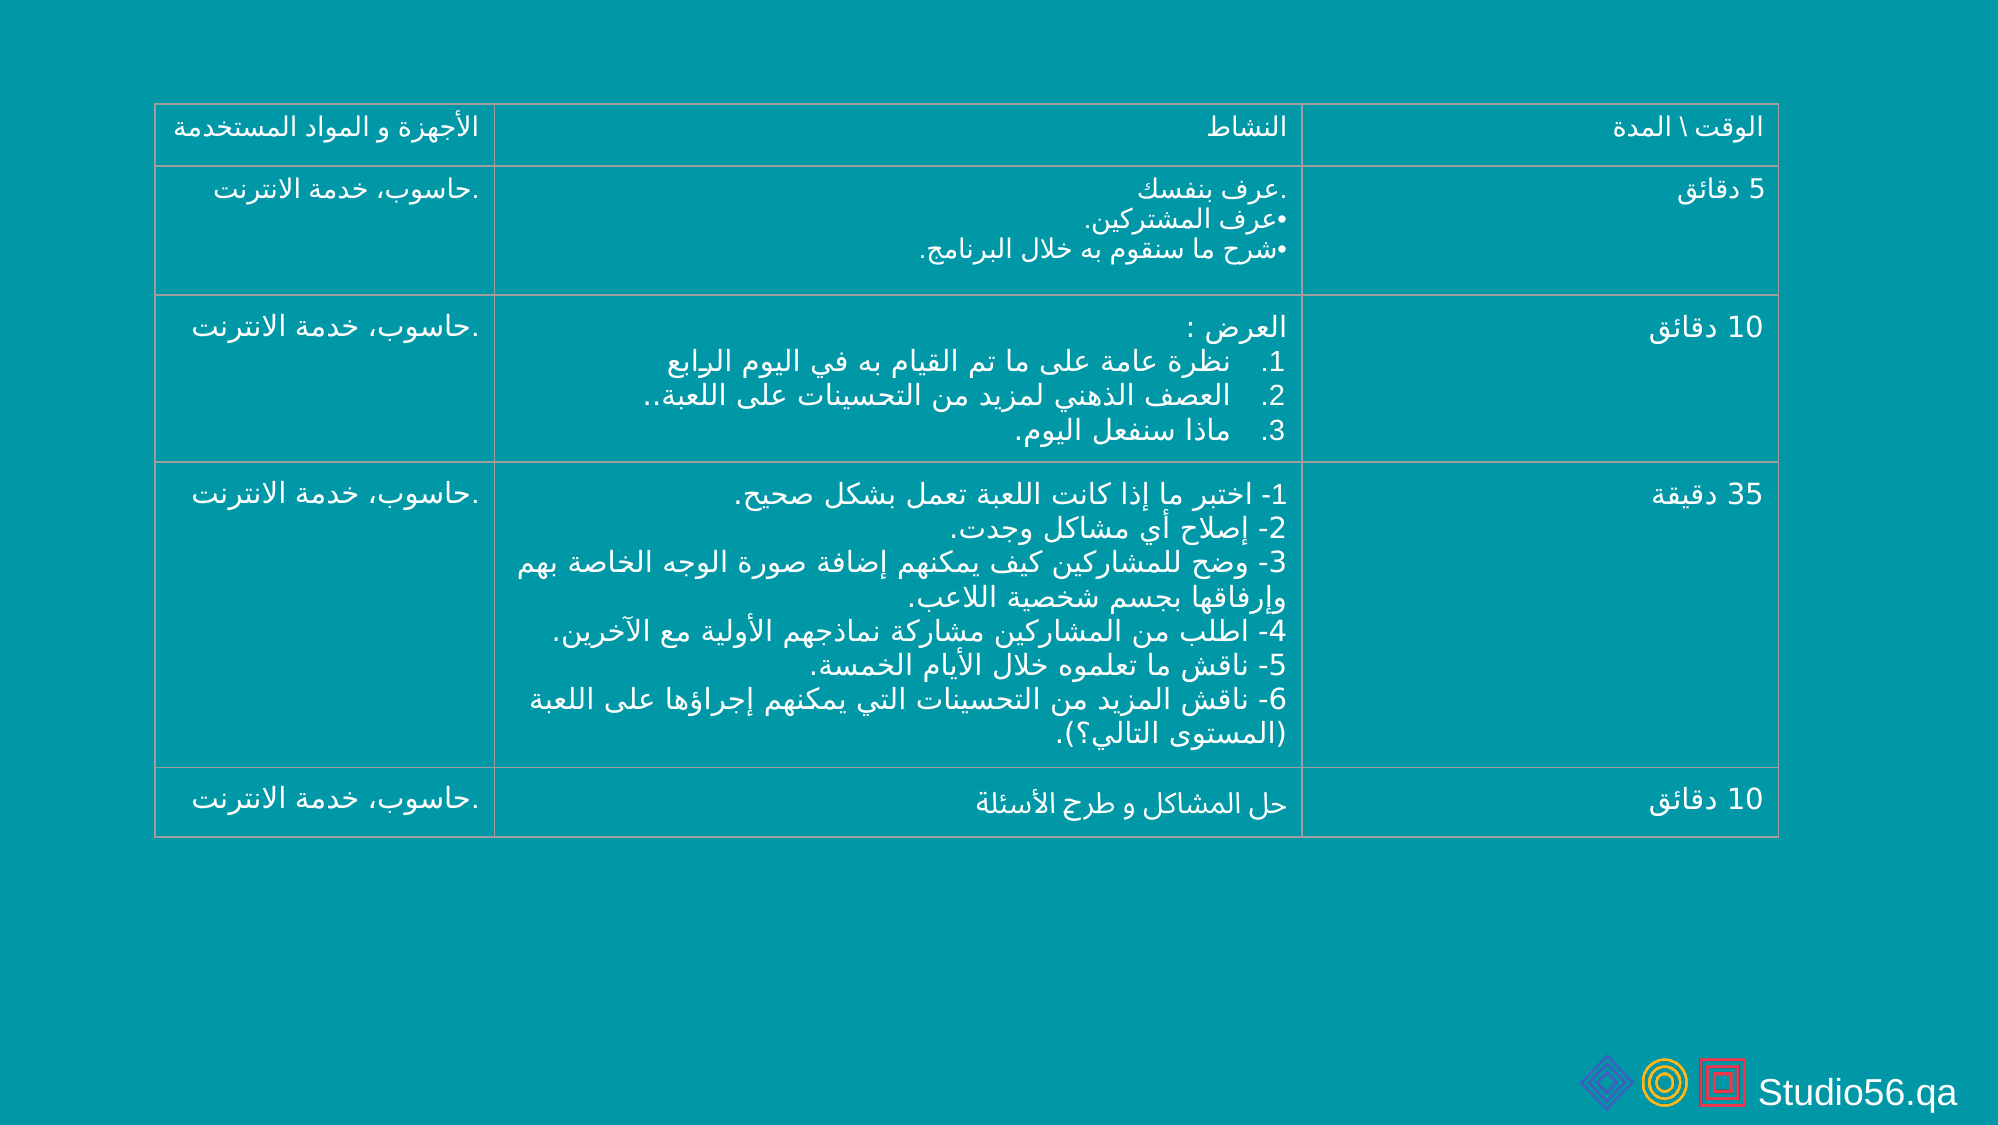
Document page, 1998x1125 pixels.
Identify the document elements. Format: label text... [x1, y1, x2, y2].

table_cell حاسوب، خدمة الانترنت.​ [156, 296, 494, 461]
table_cell 10 دقائق​ [1303, 768, 1778, 836]
table_cell 5 دقائق​ [1303, 167, 1778, 294]
table_cell حل المشاكل و طرح الأسئلة [495, 768, 1301, 836]
picture [1577, 1051, 1750, 1113]
table_header الأجهزة و المواد المستخدمة​ [156, 105, 494, 165]
table_cell حاسوب، خدمة الانترنت.​ [156, 167, 494, 294]
table_cell عرف بنفسك.​ عرف المشتركين. شرح ما سنقوم به خلال البرنامج. [495, 167, 1301, 294]
text_box Studio56.qa [1750, 1060, 1966, 1121]
table_cell 10 دقائق​ [1303, 296, 1778, 461]
table_header الوقت \ المدة​ [1303, 105, 1778, 165]
table_cell حاسوب، خدمة الانترنت.​ [156, 768, 494, 836]
table_cell حاسوب، خدمة الانترنت.​ [156, 463, 494, 767]
table_cell 35 دقيقة​ [1303, 463, 1778, 767]
table_cell 1- اختبر ما إذا كانت اللعبة تعمل بشكل صحيح. 2- إصلاح أي مشاكل وجدت. 3- وضح للمشاركين كيف يمكنهم إضافة صورة الوجه الخاصة بهم وإرفاقها بجسم شخصية اللاعب. 4- اطلب من المشاركين مشاركة نماذجهم الأولية مع الآخرين. 5- ناقش ما تعلموه خلال الأيام الخمسة. 6- ناقش المزيد من التحسينات التي يمكنهم إجراؤها على اللعبة (المستوى التالي؟). [495, 463, 1301, 767]
table_cell العرض : نظرة عامة على ما تم القيام به في اليوم الرابع العصف الذهني لمزيد من التحسينات على اللعبة.. ماذا سنفعل اليوم. [495, 296, 1301, 461]
table_header النشاط​ [495, 105, 1301, 165]
